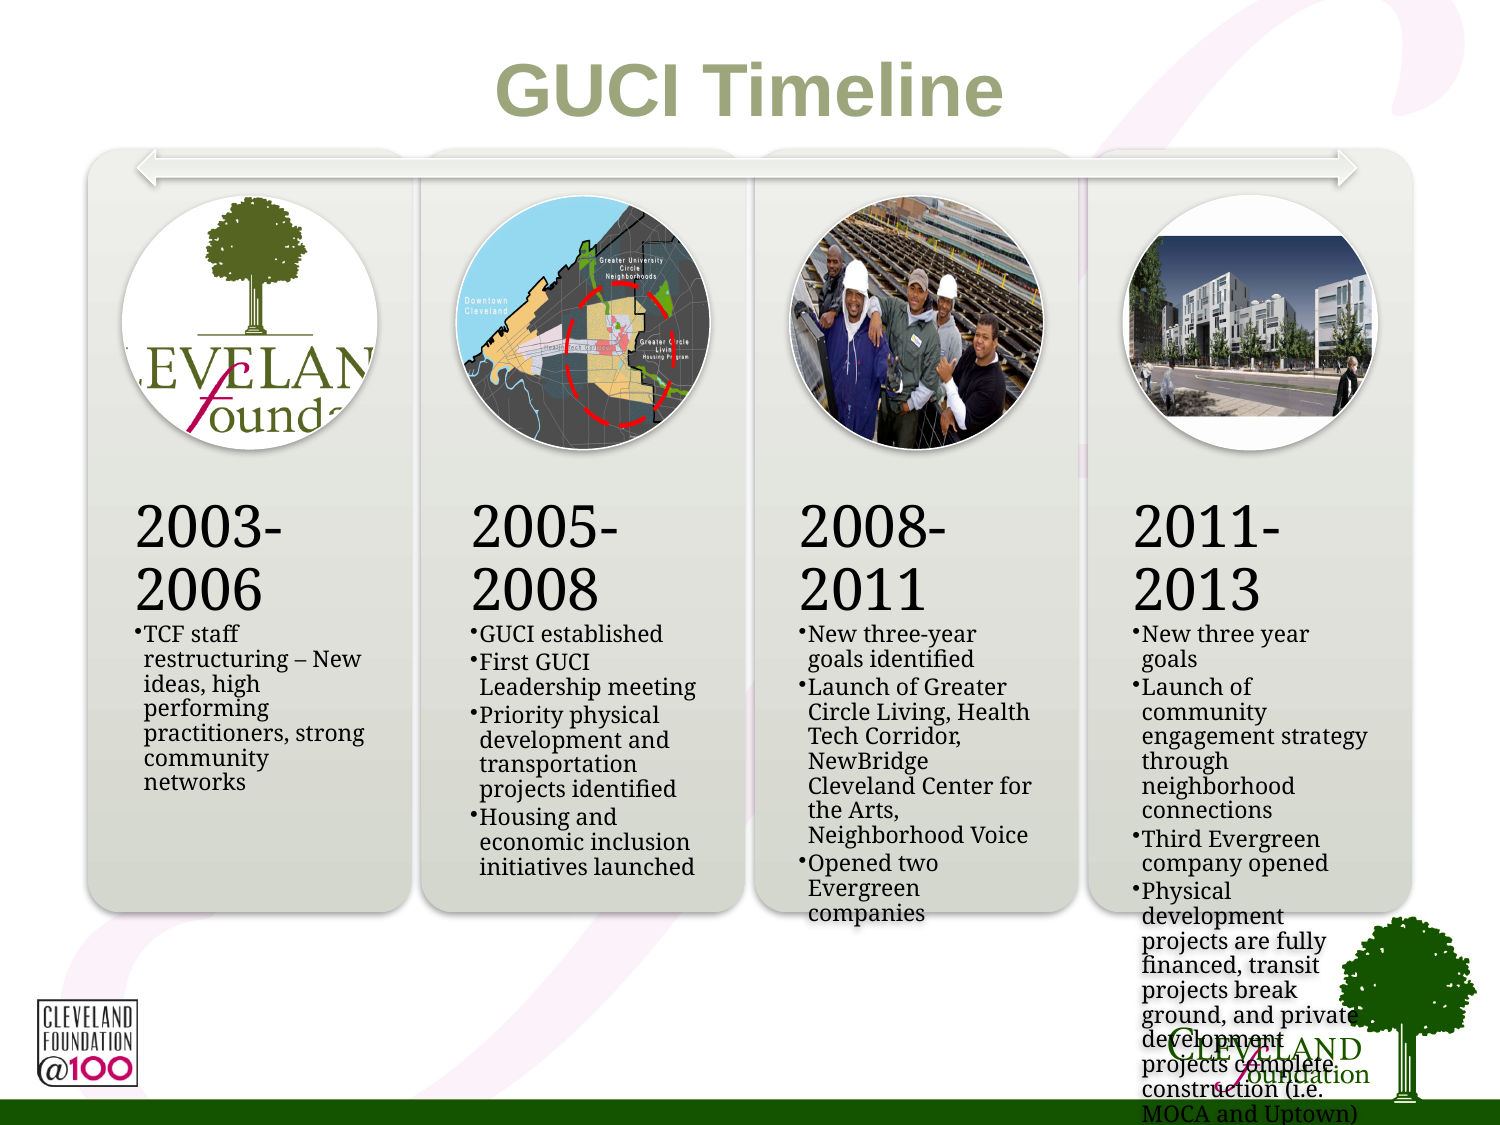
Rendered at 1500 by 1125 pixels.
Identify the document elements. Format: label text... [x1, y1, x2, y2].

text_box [87, 149, 1413, 913]
title GUCI Timeline [75, 45, 1425, 233]
picture [0, 0, 1500, 1125]
